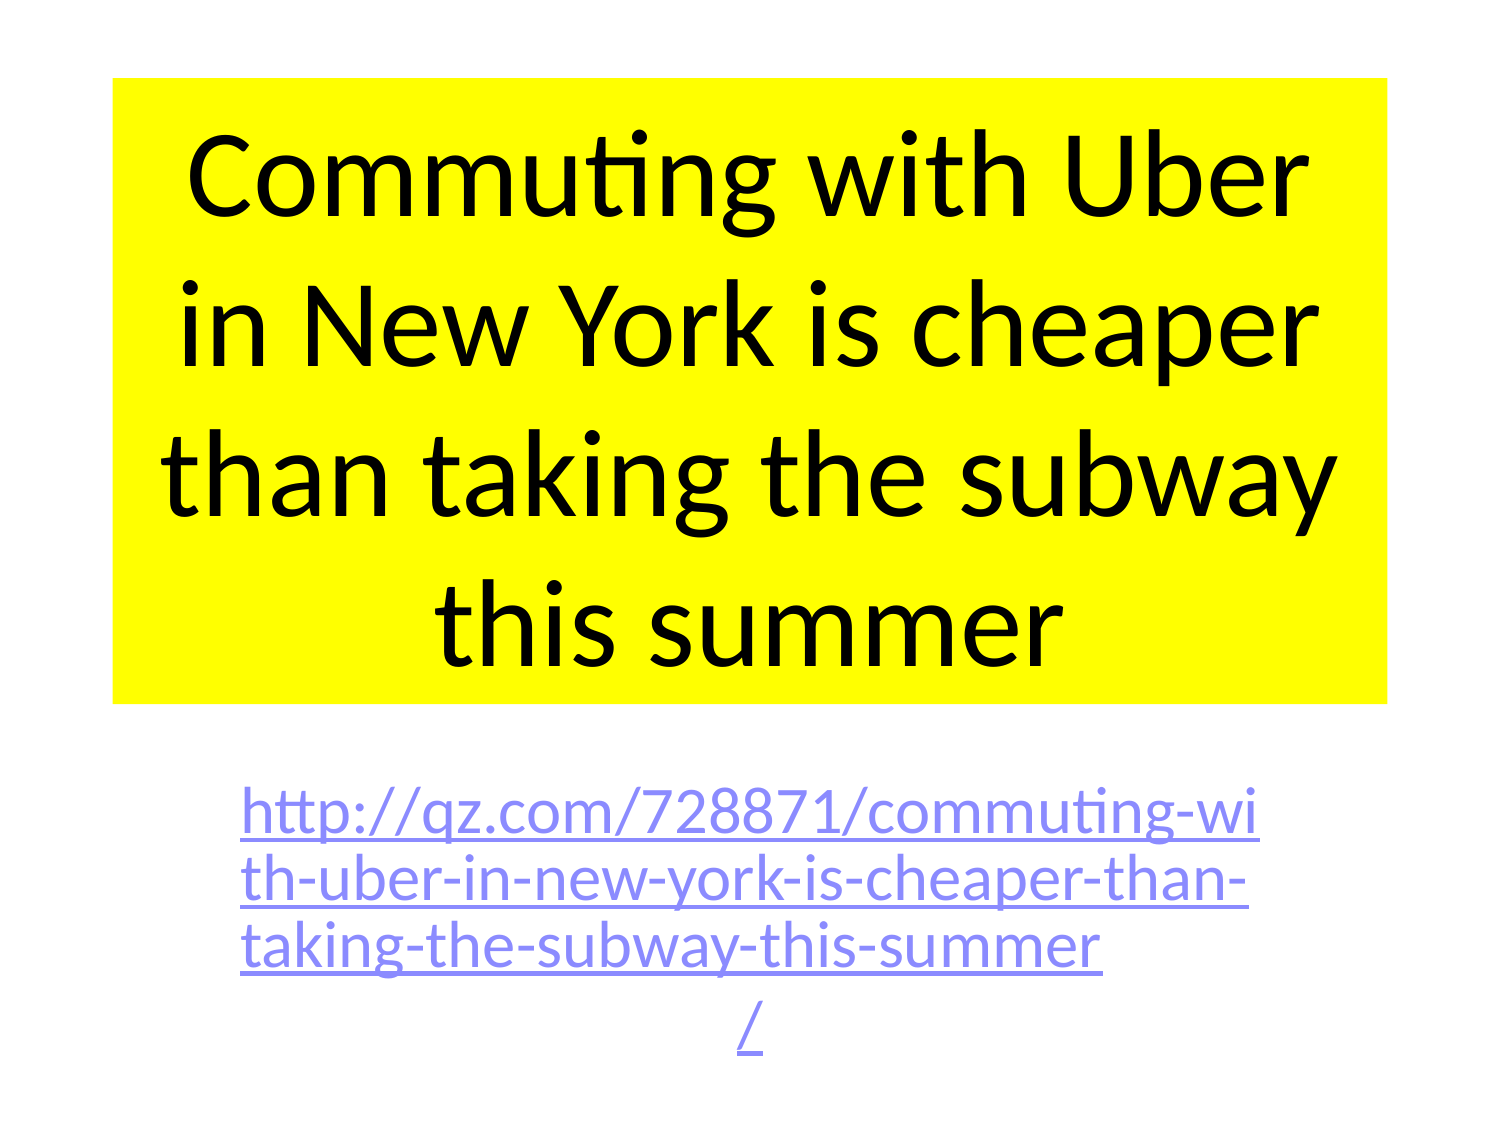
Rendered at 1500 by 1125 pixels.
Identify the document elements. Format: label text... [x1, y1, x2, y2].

subtitle http://qz.com/728871/commuting-with-uber-in-new-york-is-cheaper-than-taking-the-subway-this-summer/ [225, 759, 1275, 1047]
title Commuting with Uber in New York is cheaper than taking the subway this summer [112, 78, 1388, 705]
